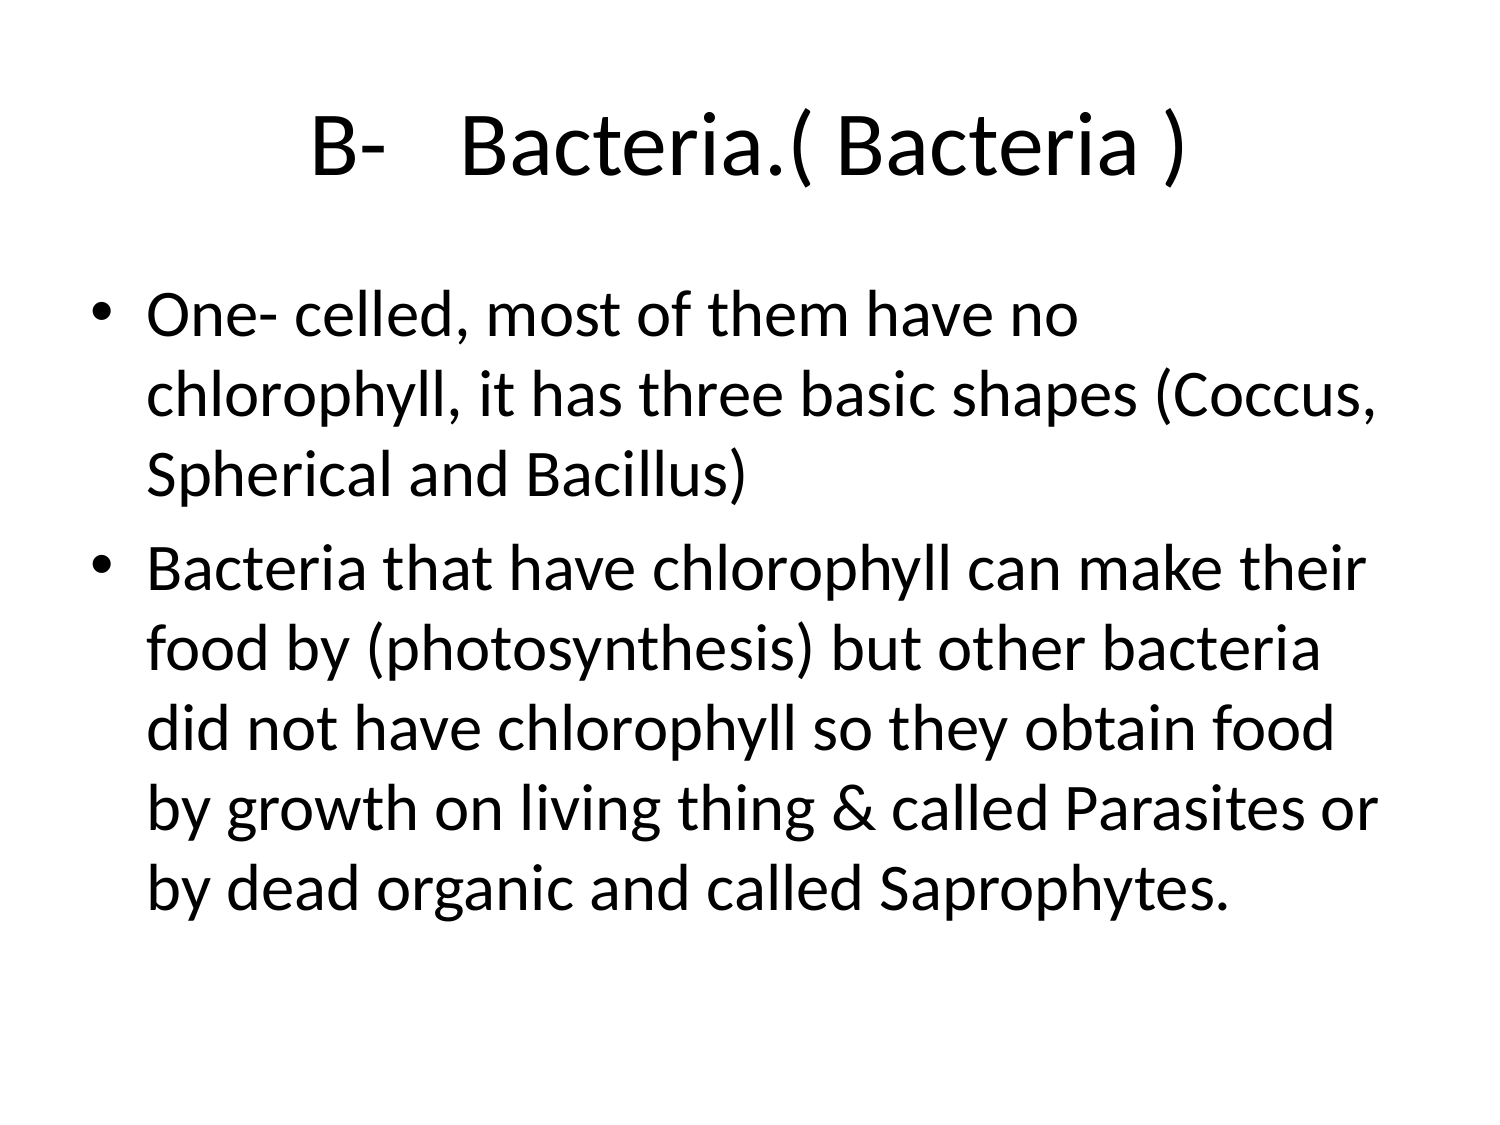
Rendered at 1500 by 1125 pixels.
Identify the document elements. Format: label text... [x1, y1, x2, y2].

title B- Bacteria.( Bacteria ) [75, 45, 1425, 233]
list One- celled, most of them have no chlorophyll, it has three basic shapes (Coccus, Spherical and Bacillus) Bacteria that have chlorophyll can make their food by (photosynthesis) but other bacteria did not have chlorophyll so they obtain food by growth on living thing & called Parasites or by dead organic and called Saprophytes. [75, 262, 1425, 1005]
